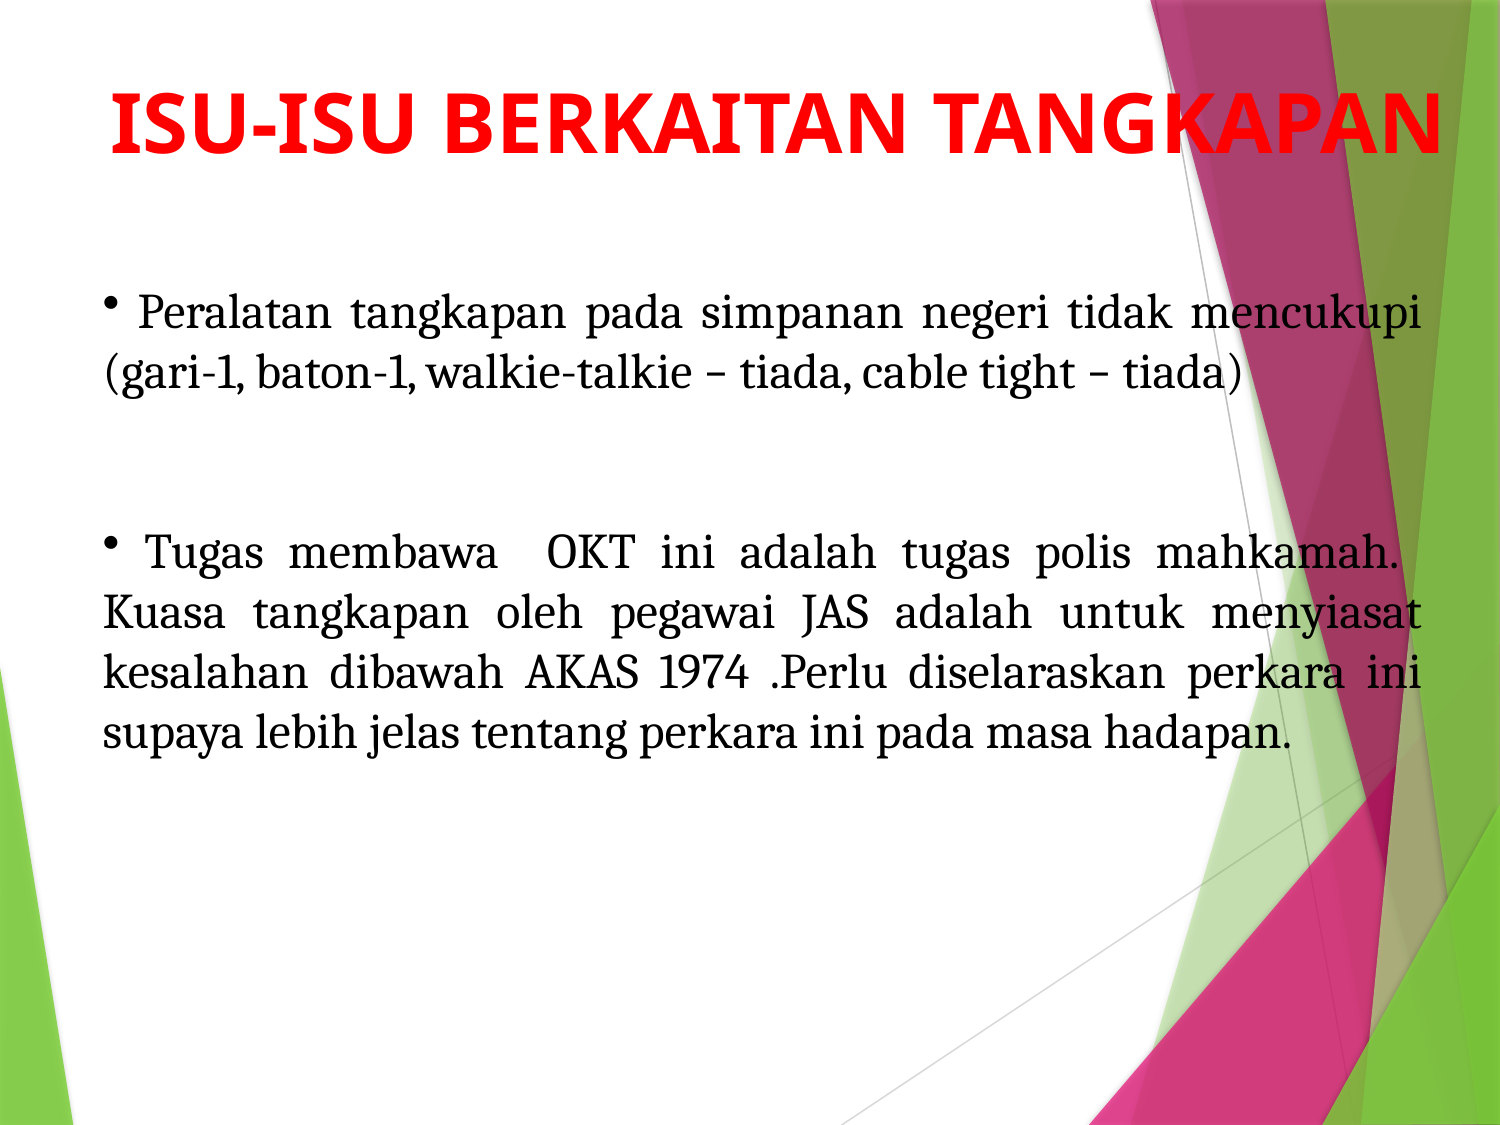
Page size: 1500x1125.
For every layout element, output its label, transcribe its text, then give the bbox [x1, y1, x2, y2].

text_box Peralatan tangkapan pada simpanan negeri tidak mencukupi (gari-1, baton-1, walkie-talkie – tiada, cable tight – tiada) Tugas membawa OKT ini adalah tugas polis mahkamah. Kuasa tangkapan oleh pegawai JAS adalah untuk menyiasat kesalahan dibawah AKAS 1974 .Perlu diselaraskan perkara ini supaya lebih jelas tentang perkara ini pada masa hadapan. [87, 270, 1438, 826]
text_box ISU-ISU BERKAITAN TANGKAPAN [95, 62, 1500, 178]
